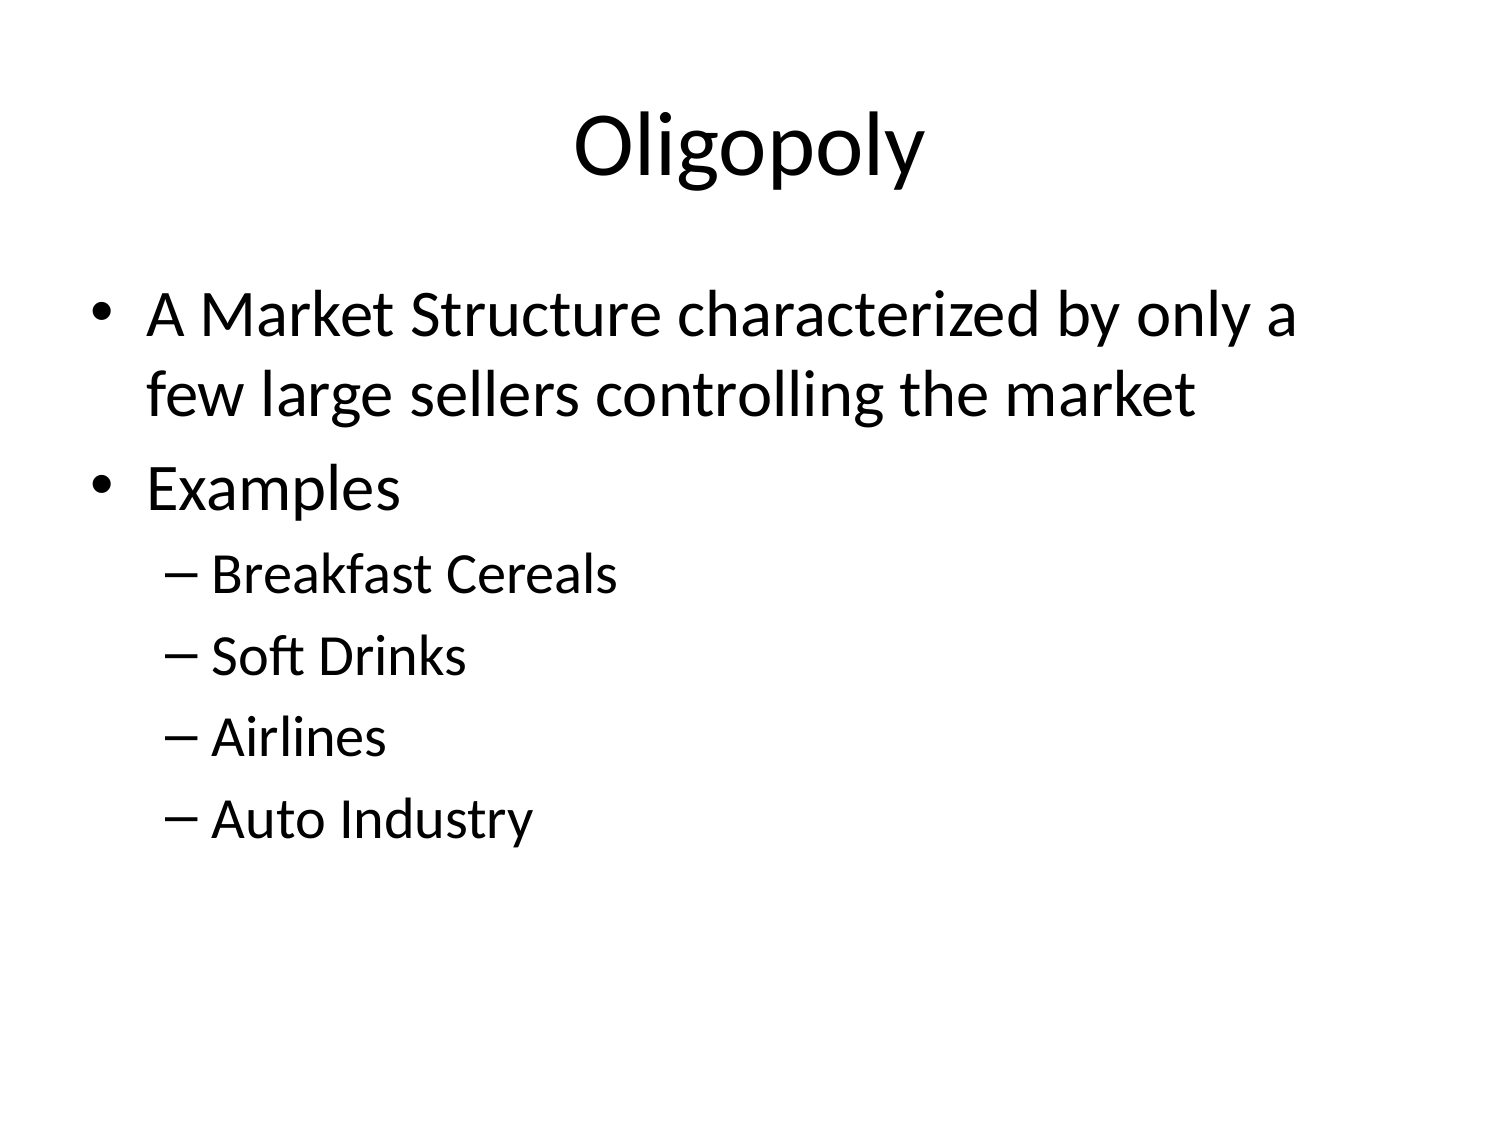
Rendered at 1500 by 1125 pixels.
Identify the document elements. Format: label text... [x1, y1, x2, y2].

title Oligopoly [75, 45, 1425, 233]
list A Market Structure characterized by only a few large sellers controlling the market Examples Breakfast Cereals Soft Drinks Airlines Auto Industry [75, 262, 1425, 1005]
